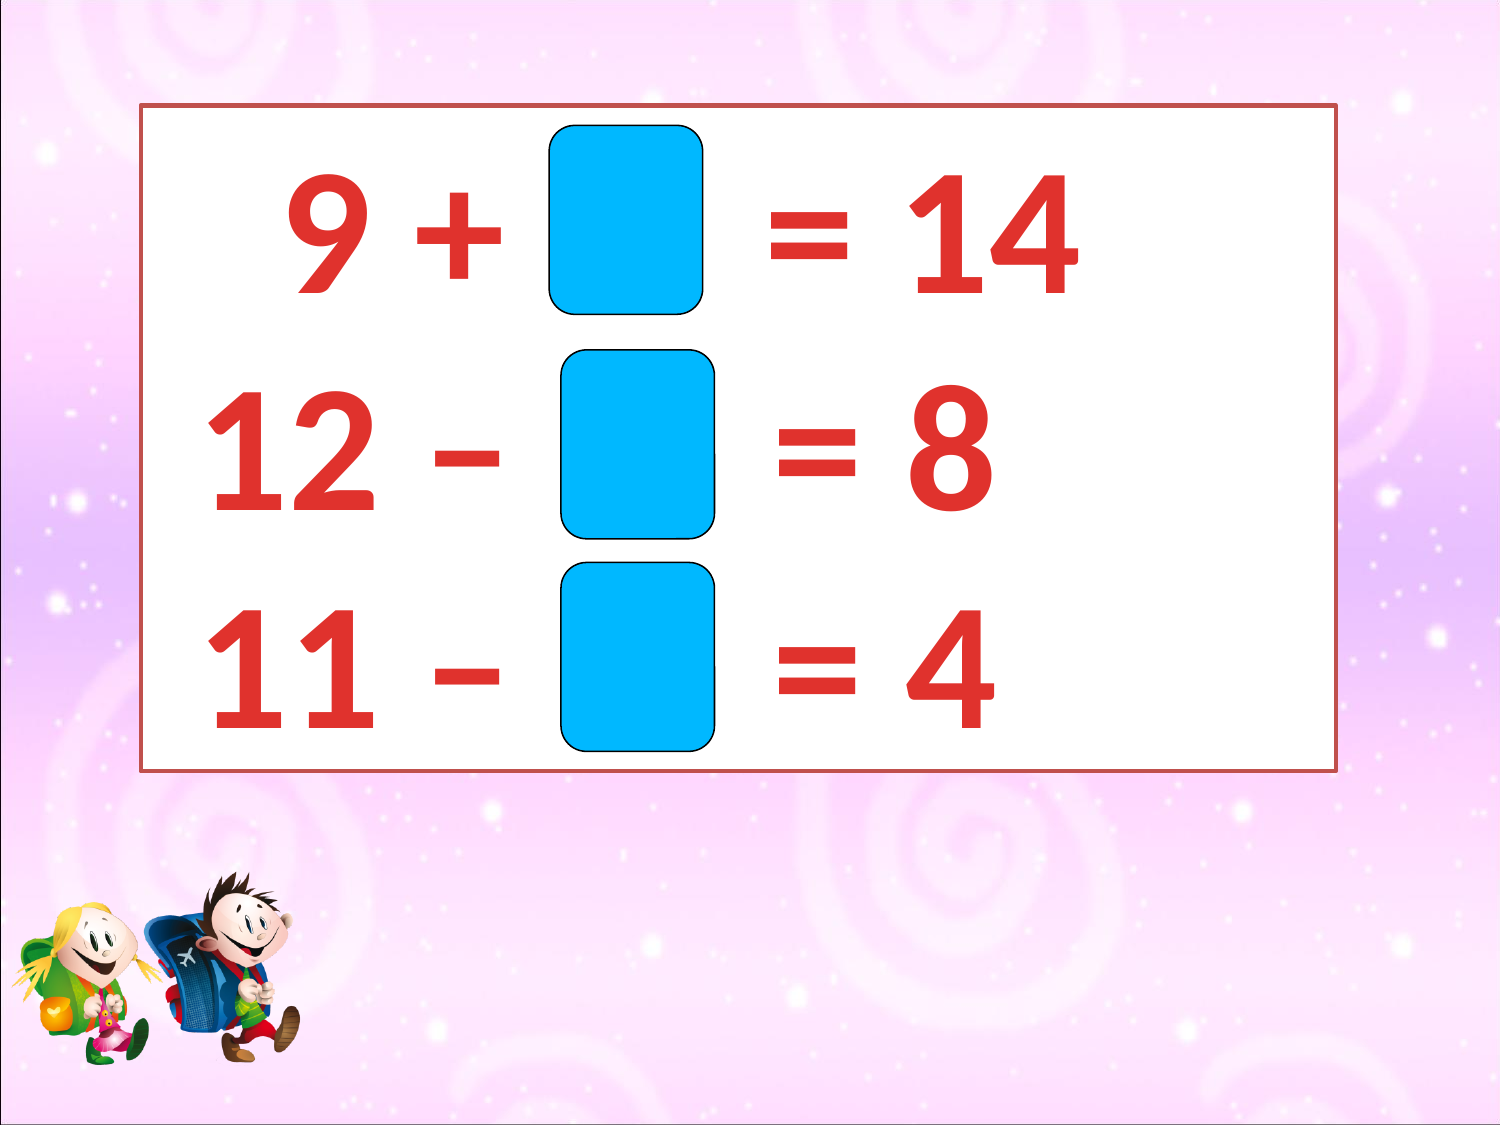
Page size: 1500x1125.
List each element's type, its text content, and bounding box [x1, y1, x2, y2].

picture [0, 0, 1500, 1125]
text_box [549, 125, 703, 315]
text_box [560, 562, 715, 752]
text_box 9 + 5 = 14 12 – 4 = 8 11 – 7 = 4 [139, 103, 1338, 773]
text_box [560, 349, 715, 539]
